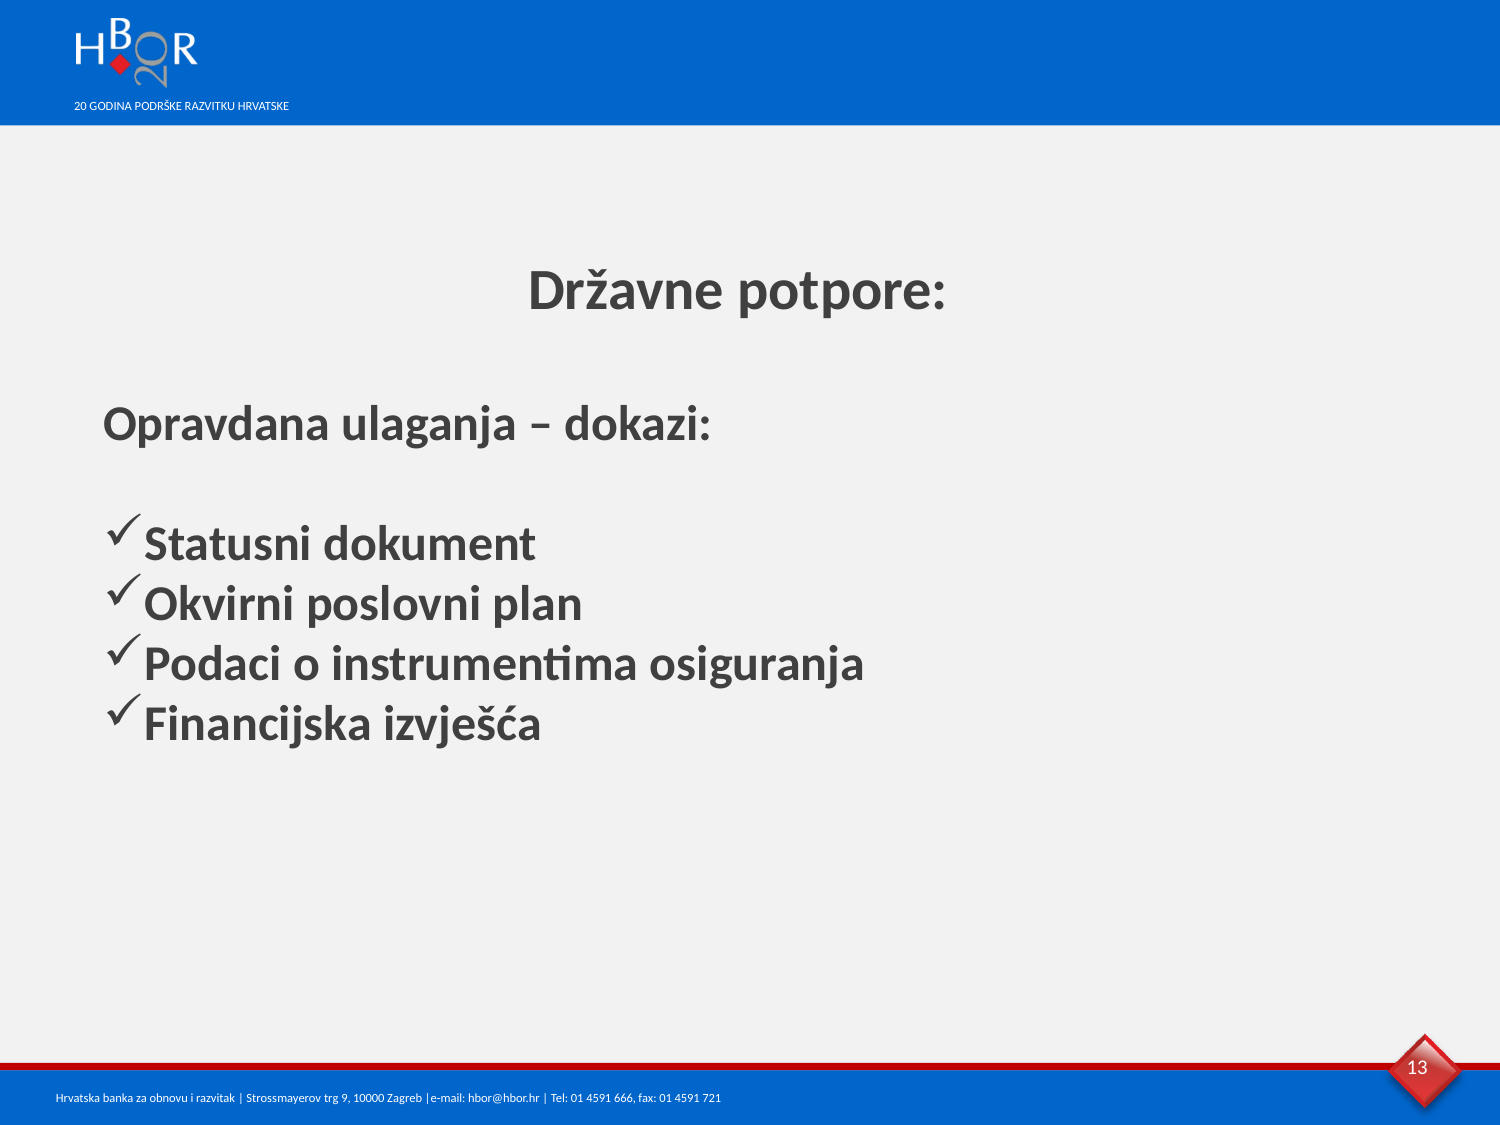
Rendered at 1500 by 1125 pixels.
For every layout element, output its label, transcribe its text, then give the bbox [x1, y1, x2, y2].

picture [76, 18, 198, 88]
slide_number 13 [1104, 1046, 1443, 1107]
text_box Državne potpore: Opravdana ulaganja – dokazi: Statusni dokument Okvirni poslovni plan Podaci o instrumentima osiguranja Financijska izvješća [88, 243, 1388, 819]
picture [1387, 1033, 1462, 1108]
